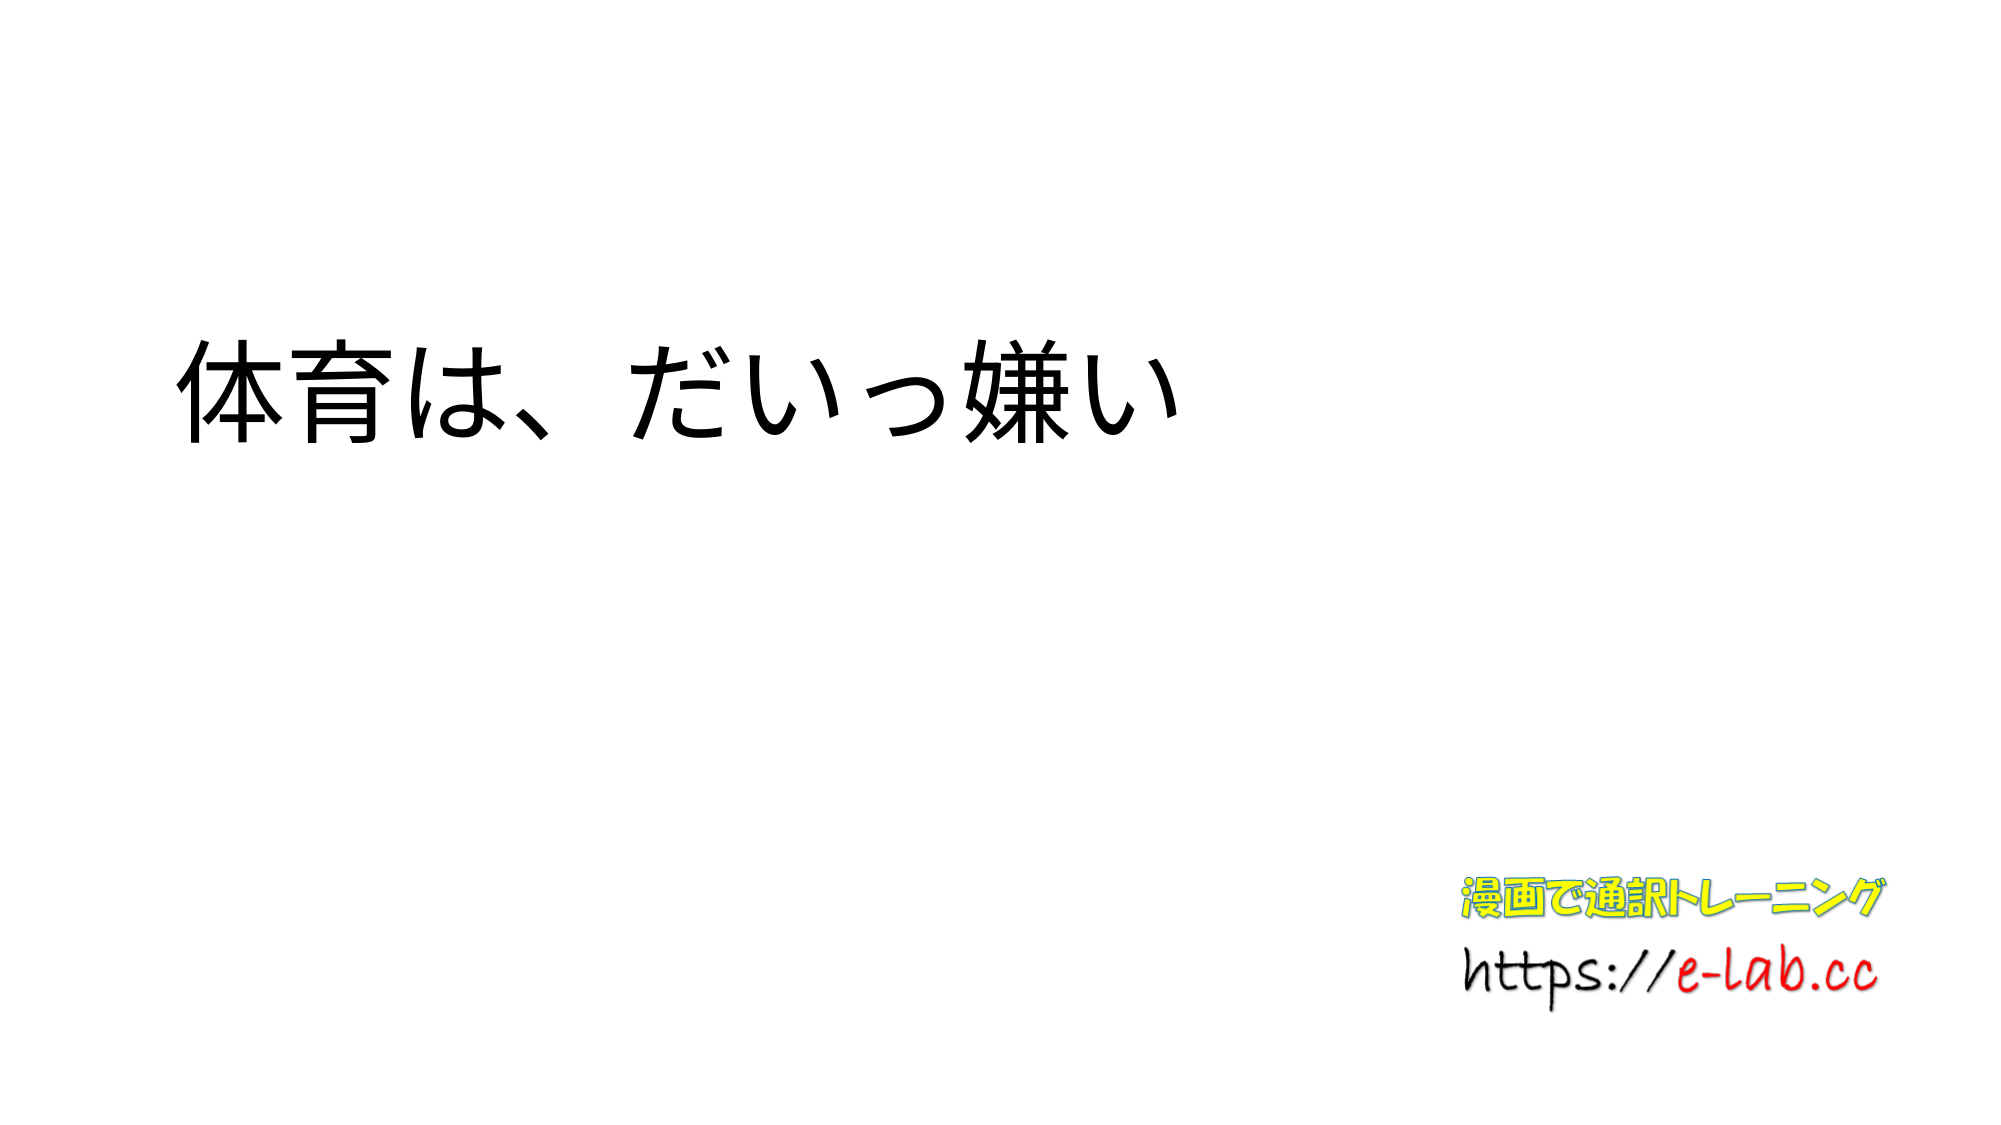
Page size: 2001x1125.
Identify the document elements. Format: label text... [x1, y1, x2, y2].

title 体育は、だいっ嫌い [158, 277, 2000, 465]
picture [1417, 861, 1924, 1061]
